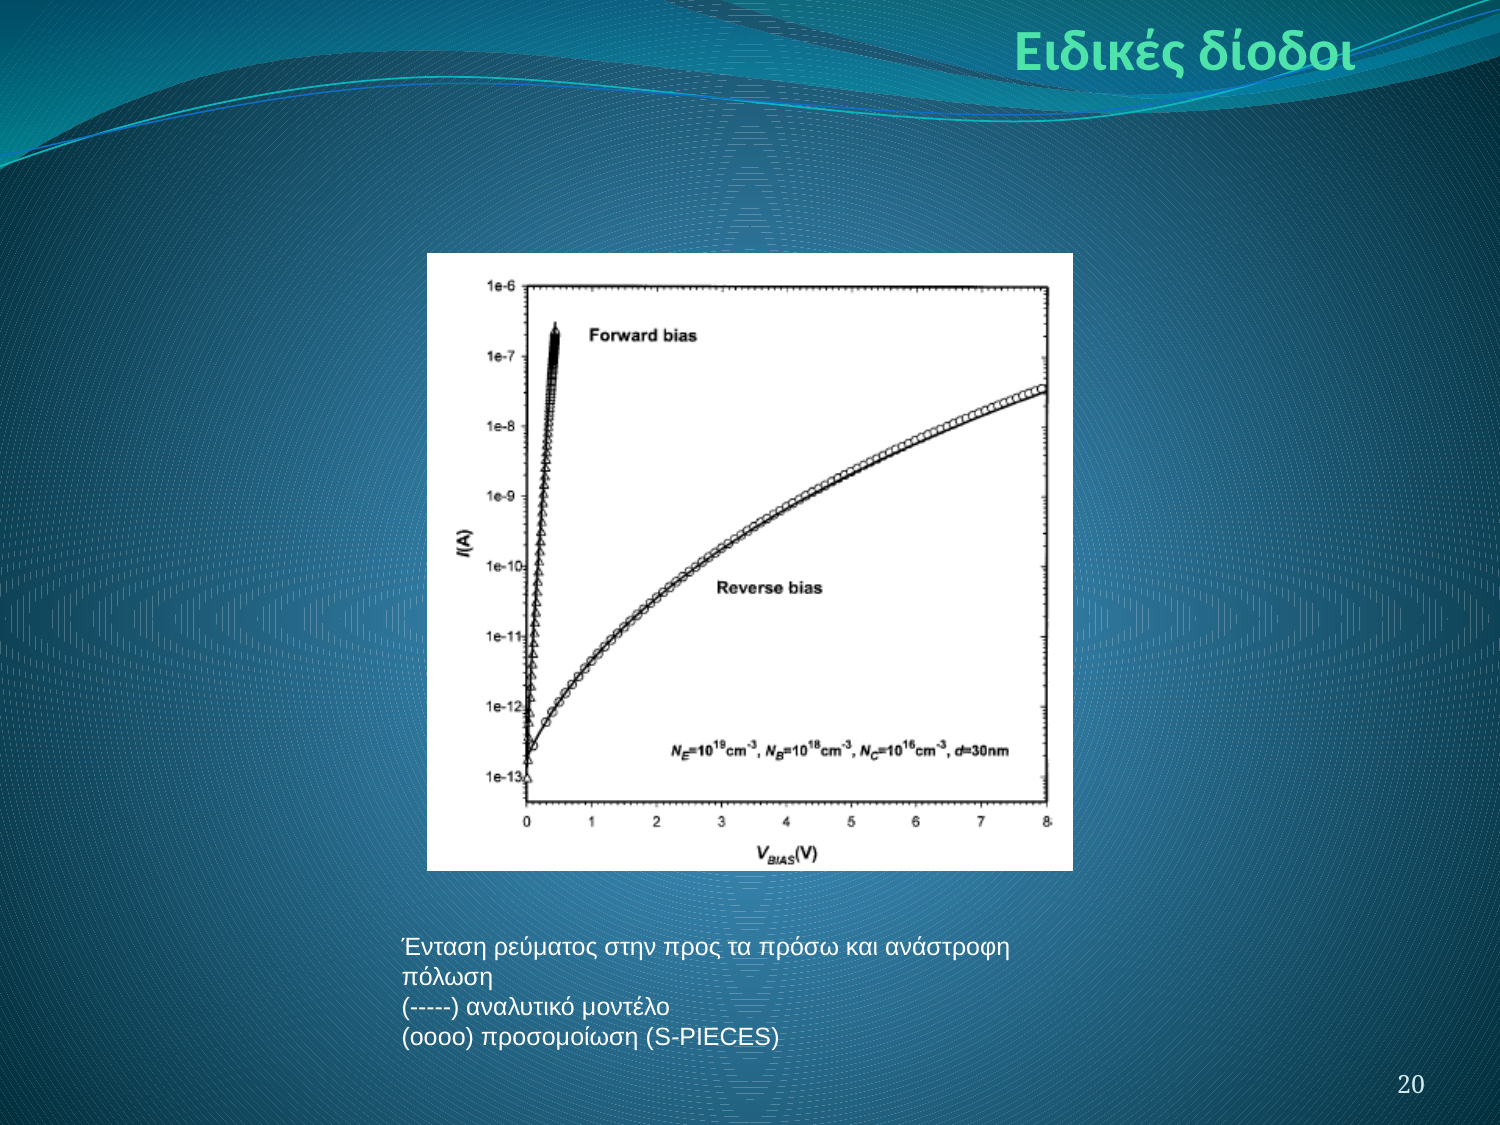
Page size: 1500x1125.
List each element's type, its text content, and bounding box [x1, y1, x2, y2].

text_box Ένταση ρεύματος στην προς τα πρόσω και ανάστροφη πόλωση (-----) αναλυτικό μοντέλο (οοοο) προσομοίωση (S-PIECES) [386, 923, 1125, 1058]
slide_number 20 [1299, 1042, 1425, 1103]
picture [427, 253, 1073, 872]
title Ειδικές δίοδοι [140, 0, 1416, 82]
